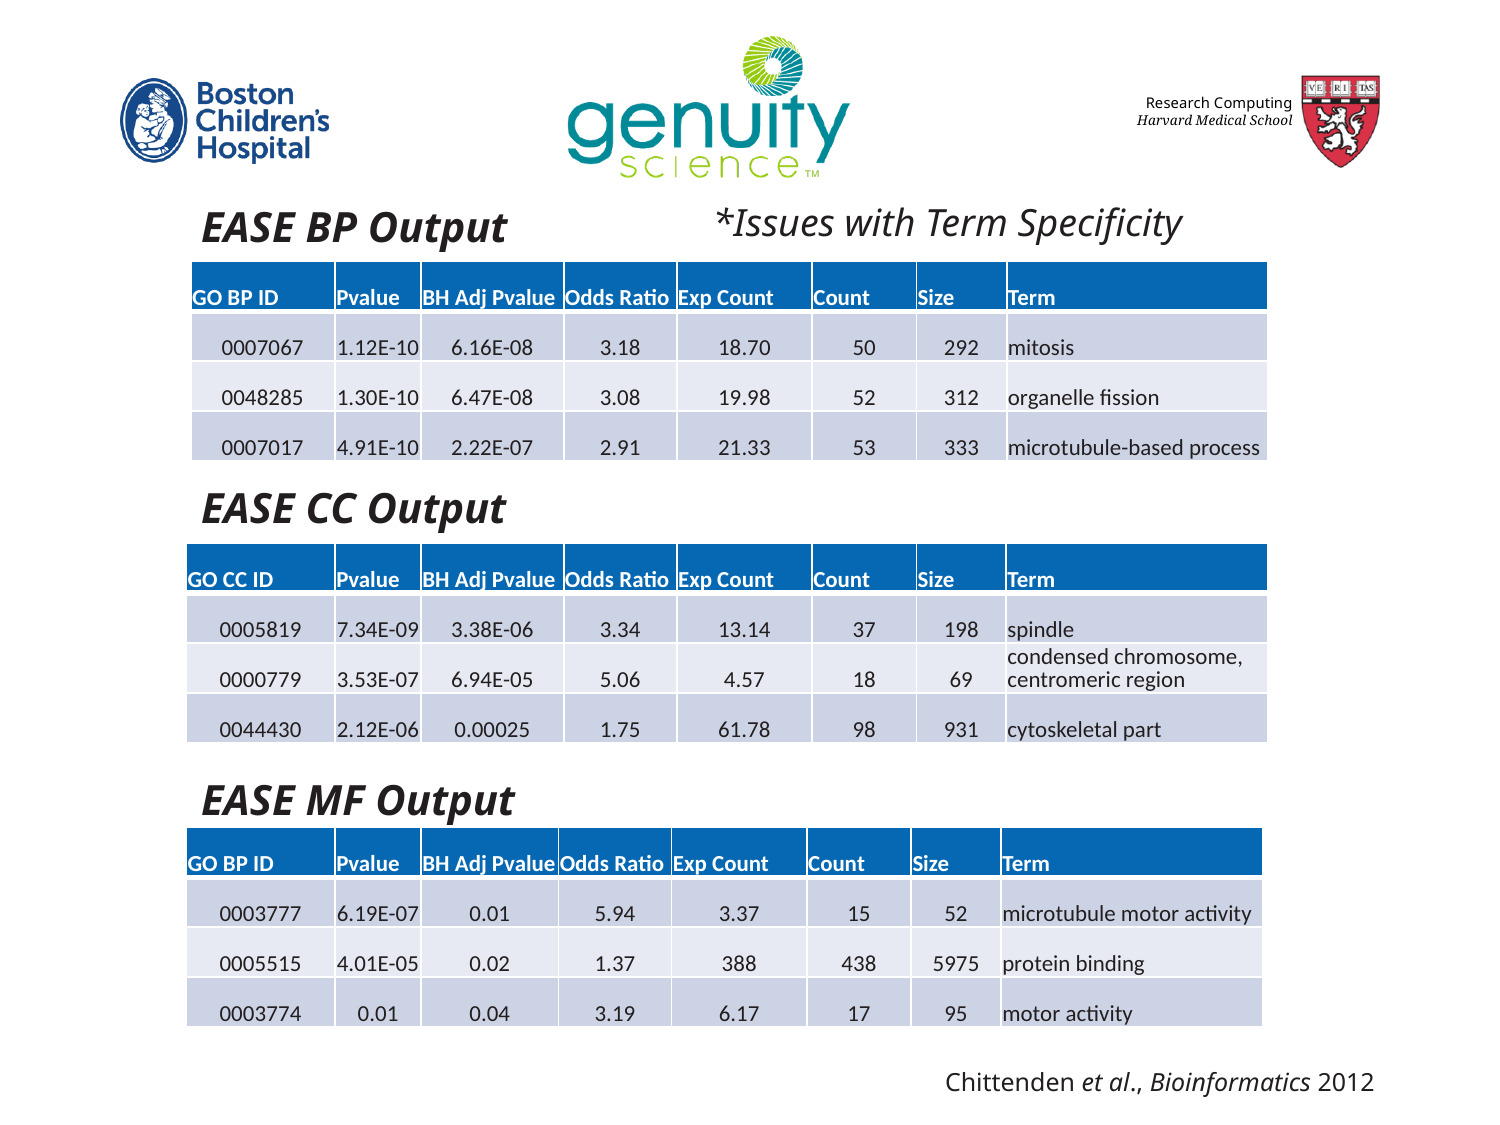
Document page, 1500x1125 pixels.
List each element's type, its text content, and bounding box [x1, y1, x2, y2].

table_cell 3.37 [672, 880, 806, 926]
table_header GO CC ID [187, 544, 334, 590]
table_header Odds Ratio [565, 262, 676, 309]
table_cell 4.57 [678, 644, 811, 692]
table_cell 18 [813, 644, 916, 692]
table_cell 0048285 [192, 362, 334, 410]
table_cell 5.94 [559, 880, 671, 926]
table_cell 15 [808, 880, 910, 926]
table_header Count [808, 828, 910, 875]
table_header Size [917, 544, 1005, 590]
table_header BH Adj Pvalue [422, 544, 563, 590]
table_cell 0.02 [422, 928, 558, 976]
table_header Exp Count [672, 831, 806, 875]
table_cell 5.06 [565, 644, 676, 692]
table_cell 3.53E-07 [336, 644, 420, 692]
table_cell 3.34 [565, 596, 676, 642]
table_cell 53 [813, 412, 916, 460]
table_cell 0.00025 [422, 694, 563, 742]
table_header Exp Count [678, 262, 811, 309]
picture [558, 32, 856, 190]
table_cell 6.94E-05 [422, 644, 563, 692]
table_cell 13.14 [678, 596, 811, 642]
table_cell 0000779 [187, 644, 334, 692]
table_header Size [912, 828, 1000, 875]
table_cell 292 [917, 314, 1006, 360]
table_cell 1.75 [565, 694, 676, 742]
table_cell 52 [912, 880, 1000, 926]
table_cell 388 [672, 928, 806, 976]
table_cell 1.37 [559, 928, 671, 976]
table_cell 6.47E-08 [422, 362, 563, 410]
table_cell microtubule-based process [1008, 412, 1267, 460]
table_header Count [813, 262, 916, 309]
table_cell 0.01 [422, 880, 558, 926]
table_cell 4.01E-05 [336, 928, 420, 976]
table_cell 4.91E-10 [336, 412, 420, 460]
table_cell 95 [912, 978, 1000, 1026]
table_cell 3.38E-06 [422, 596, 563, 642]
table_cell 0003774 [187, 978, 334, 1026]
table_cell organelle fission [1008, 362, 1267, 410]
table_cell motor activity [1002, 978, 1262, 1026]
table_cell 6.19E-07 [336, 880, 420, 926]
picture [1301, 75, 1380, 168]
table_header GO BP ID [187, 831, 334, 875]
table_header GO BP ID [192, 262, 334, 309]
table_cell 3.18 [565, 314, 676, 360]
table_cell 69 [917, 644, 1005, 692]
table_cell 19.98 [678, 362, 811, 410]
table_cell mitosis [1008, 314, 1267, 360]
table_cell 98 [813, 694, 916, 742]
table_cell 0005515 [187, 928, 334, 976]
picture [120, 78, 329, 164]
table_cell 2.22E-07 [422, 412, 563, 460]
table_cell 52 [813, 362, 916, 410]
table_cell 6.16E-08 [422, 314, 563, 360]
table_cell 198 [917, 596, 1005, 642]
table_cell 61.78 [678, 694, 811, 742]
table_cell cytoskeletal part [1007, 694, 1267, 742]
table_cell spindle [1007, 596, 1267, 642]
table_header BH Adj Pvalue [422, 262, 563, 309]
table_cell 3.19 [559, 978, 671, 1026]
table_cell 6.17 [672, 978, 806, 1026]
table_header Term [1008, 262, 1267, 309]
table_cell 21.33 [678, 412, 811, 460]
table_cell 3.08 [565, 362, 676, 410]
table_cell 2.12E-06 [336, 694, 420, 742]
table_header Pvalue [336, 544, 420, 590]
table_cell microtubule motor activity [1002, 880, 1262, 926]
table_cell 333 [917, 412, 1006, 460]
table_cell 0007017 [192, 412, 334, 460]
table_cell 0005819 [187, 596, 334, 642]
table_cell 0003777 [187, 880, 334, 926]
table_cell 17 [808, 978, 910, 1026]
table_cell protein binding [1002, 928, 1262, 976]
table_header Term [1002, 828, 1262, 875]
table_header Term [1007, 544, 1267, 590]
table_header Pvalue [336, 262, 420, 309]
table_cell 0.01 [336, 978, 420, 1026]
table_cell 7.34E-09 [336, 596, 420, 642]
table_cell 0044430 [187, 694, 334, 742]
table_header Count [813, 544, 916, 590]
table_header Size [917, 262, 1006, 309]
table_cell 37 [813, 596, 916, 642]
table_header Exp Count [678, 544, 811, 590]
text_box EASE MF Output [186, 766, 808, 831]
table_cell 1.30E-10 [336, 362, 420, 410]
table_cell condensed chromosome, centromeric region [1007, 644, 1267, 692]
table_cell 18.70 [678, 314, 811, 360]
table_cell 0007067 [192, 314, 334, 360]
table_header BH Adj Pvalue [422, 831, 558, 875]
table_cell 2.91 [565, 412, 676, 460]
text_box EASE BP Output [186, 193, 808, 259]
table_cell 312 [917, 362, 1006, 410]
text_box *Issues with Term Specificity [698, 191, 1263, 252]
table_cell 931 [917, 694, 1005, 742]
text_box EASE CC Output [186, 474, 808, 540]
table_header Odds Ratio [559, 831, 671, 875]
table_header Odds Ratio [565, 544, 676, 590]
table_cell 1.12E-10 [336, 314, 420, 360]
table_cell 5975 [912, 928, 1000, 976]
table_cell 0.04 [422, 978, 558, 1026]
text_box Chittenden et al., Bioinformatics 2012 [930, 1059, 1471, 1105]
table_cell 438 [808, 928, 910, 976]
table_cell 50 [813, 314, 916, 360]
table_header Pvalue [336, 831, 420, 875]
